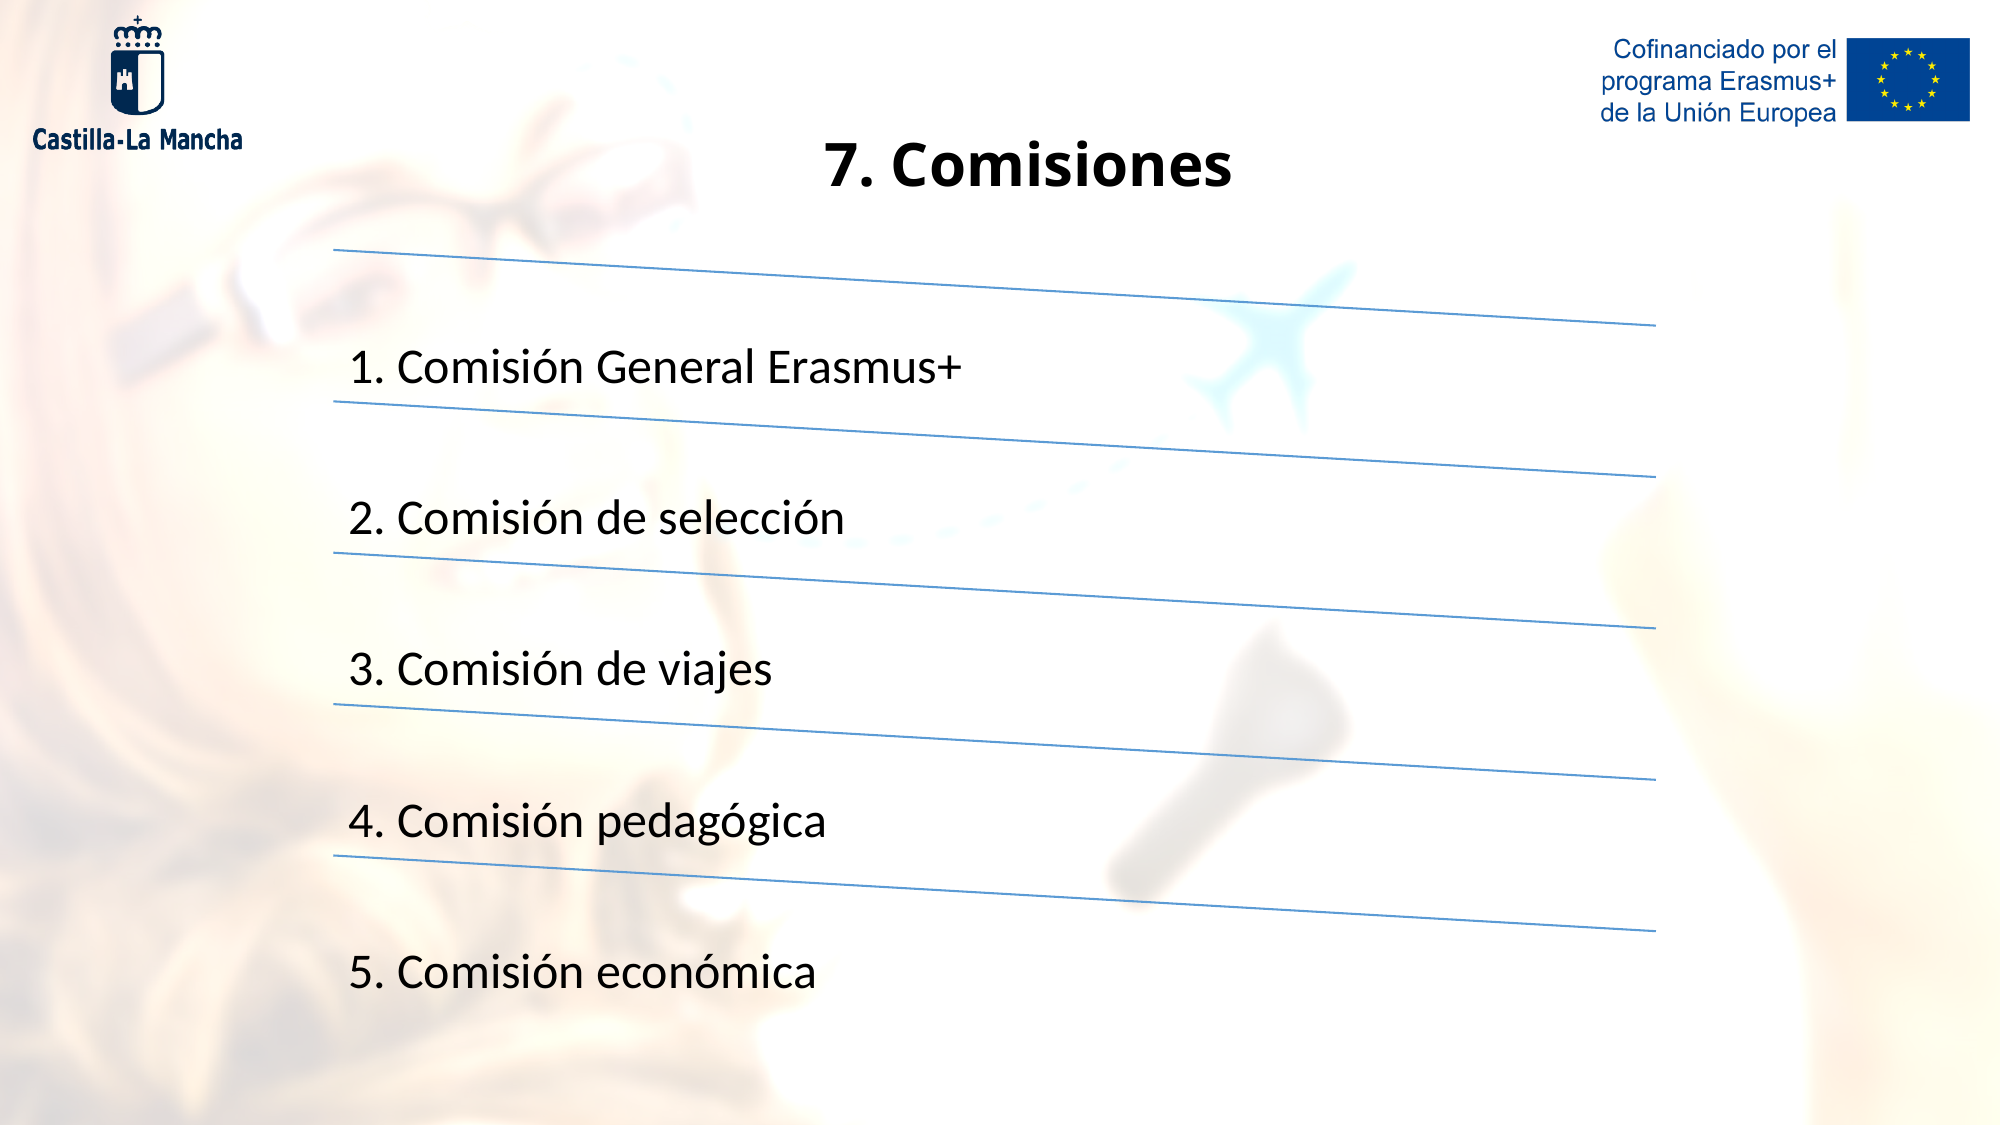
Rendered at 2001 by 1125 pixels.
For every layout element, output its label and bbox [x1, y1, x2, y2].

picture [0, 0, 2000, 1125]
text_box [333, 249, 1656, 1007]
